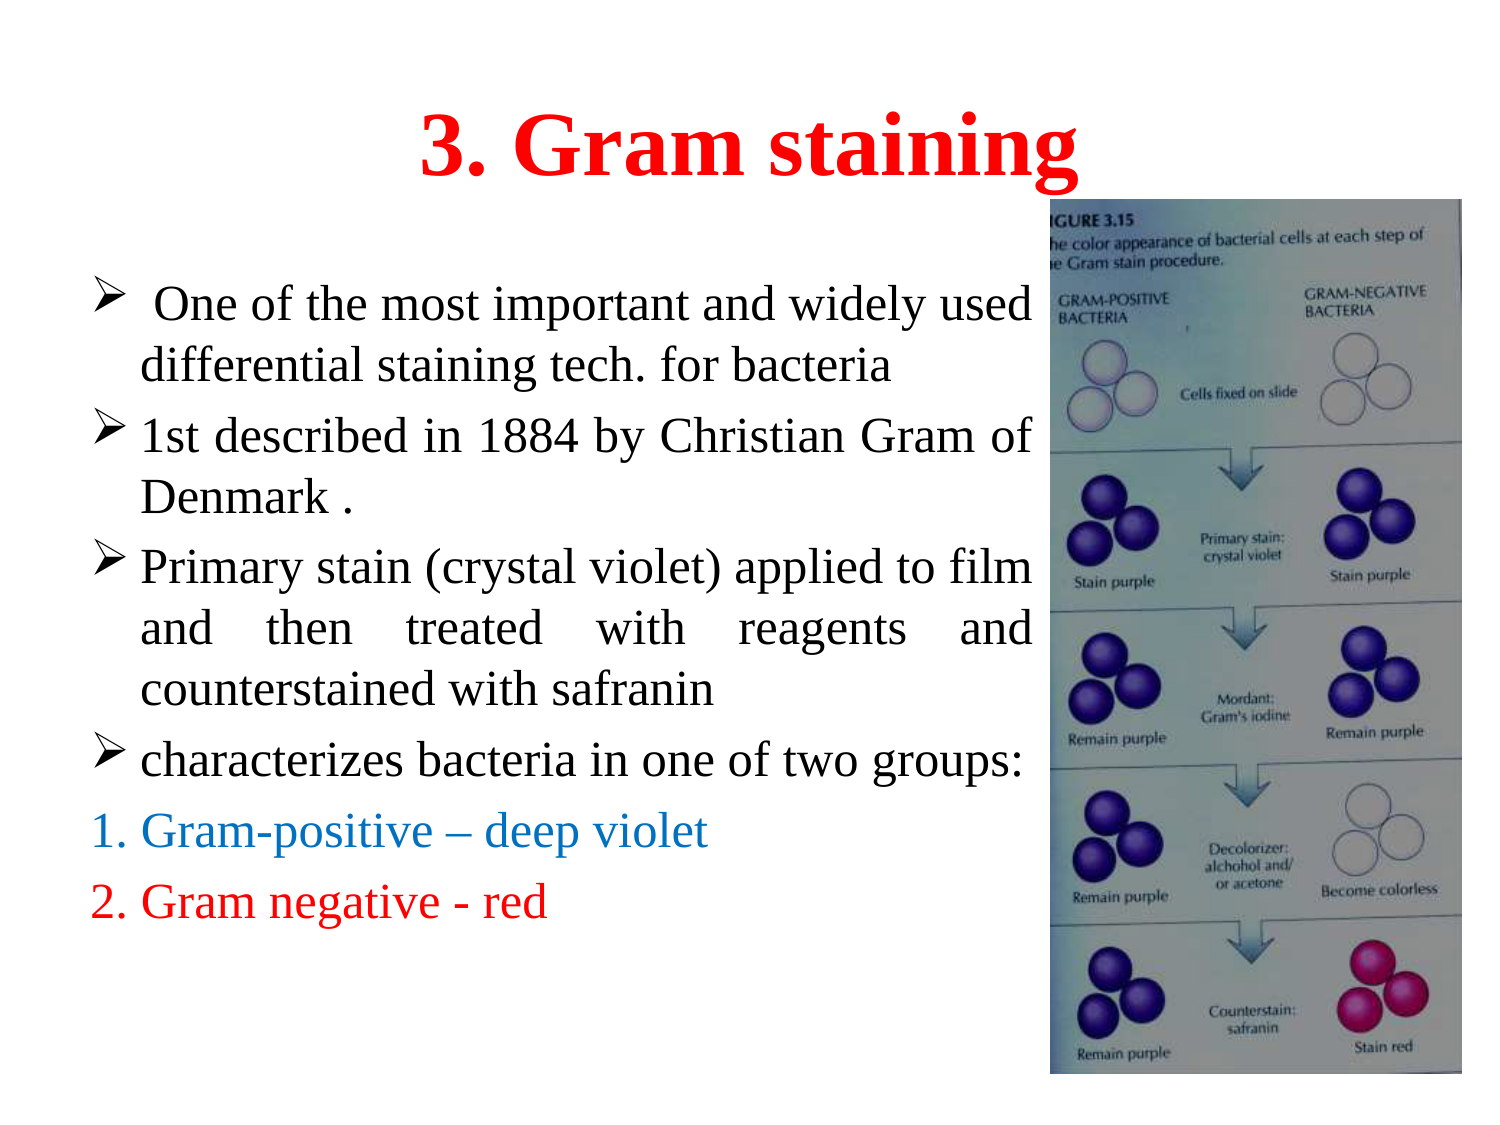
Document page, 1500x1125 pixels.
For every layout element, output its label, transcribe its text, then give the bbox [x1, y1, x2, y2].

picture [1049, 199, 1462, 1074]
title 3. Gram staining [75, 45, 1425, 233]
list One of the most important and widely used differential staining tech. for bacteria 1st described in 1884 by Christian Gram of Denmark . Primary stain (crystal violet) applied to film and then treated with reagents and counterstained with safranin characterizes bacteria in one of two groups: 1. Gram-positive – deep violet 2. Gram negative - red [75, 262, 1044, 1005]
